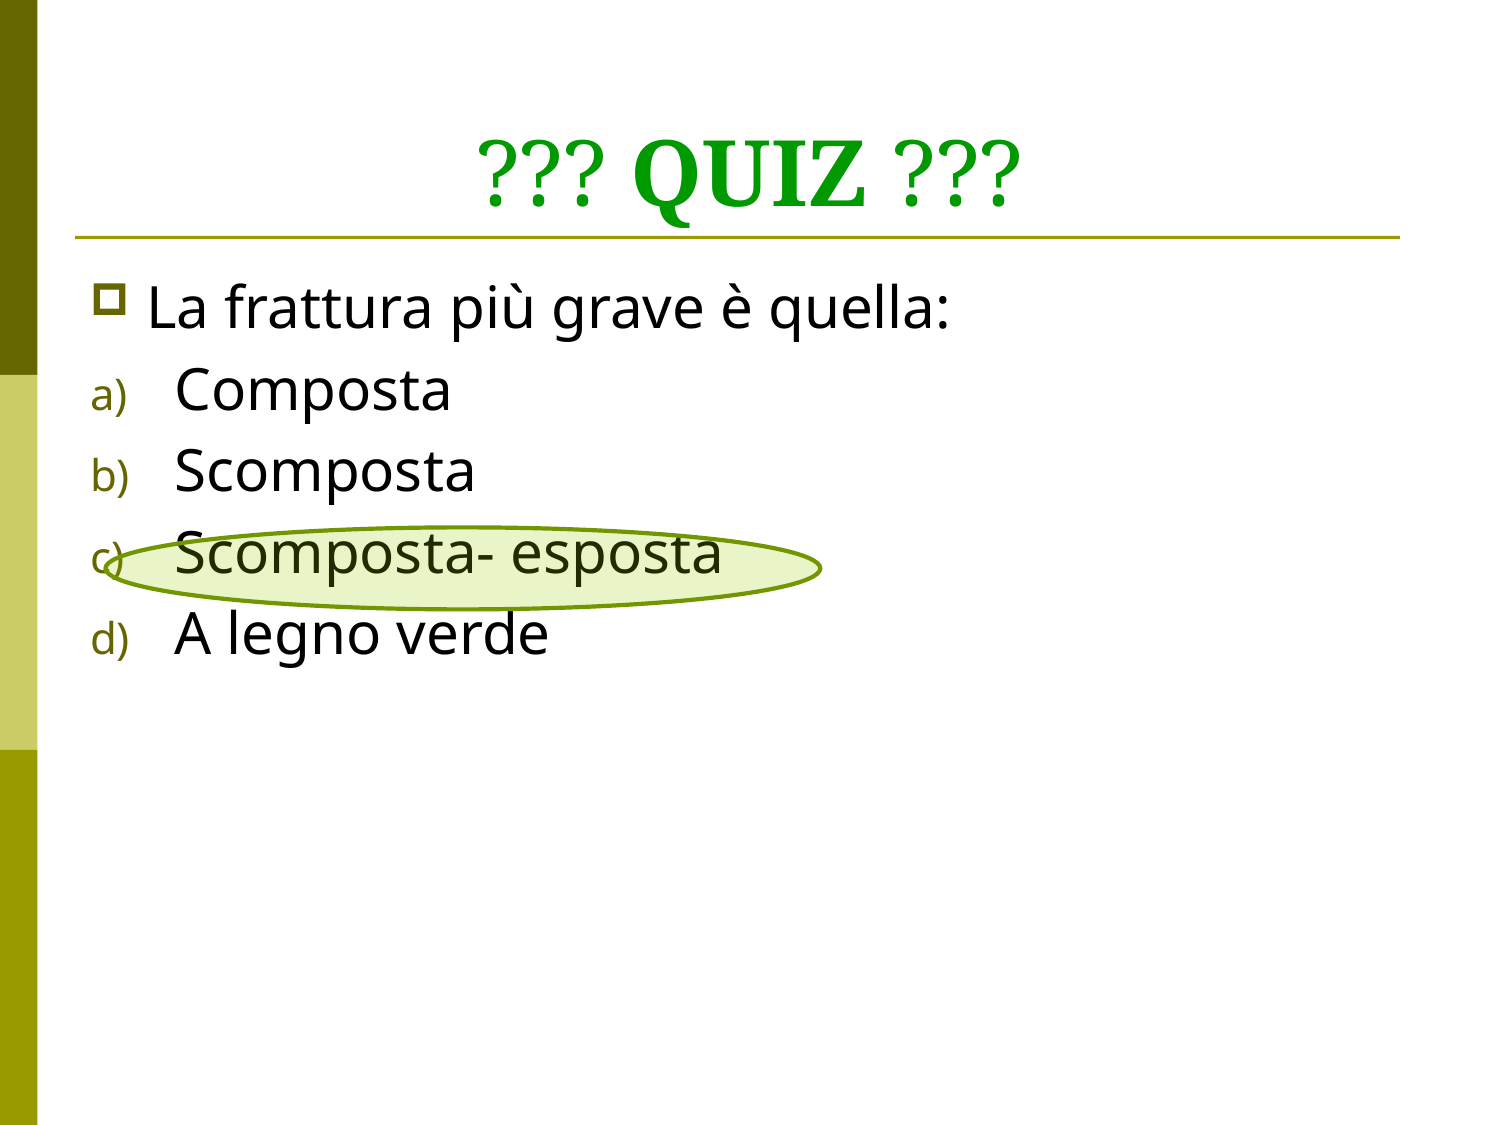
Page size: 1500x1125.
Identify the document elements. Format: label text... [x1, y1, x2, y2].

list La frattura più grave è quella: Composta Scomposta Scomposta- esposta A legno verde [74, 262, 1426, 1006]
text_box [103, 525, 823, 612]
title ??? QUIZ ??? [74, 45, 1426, 233]
